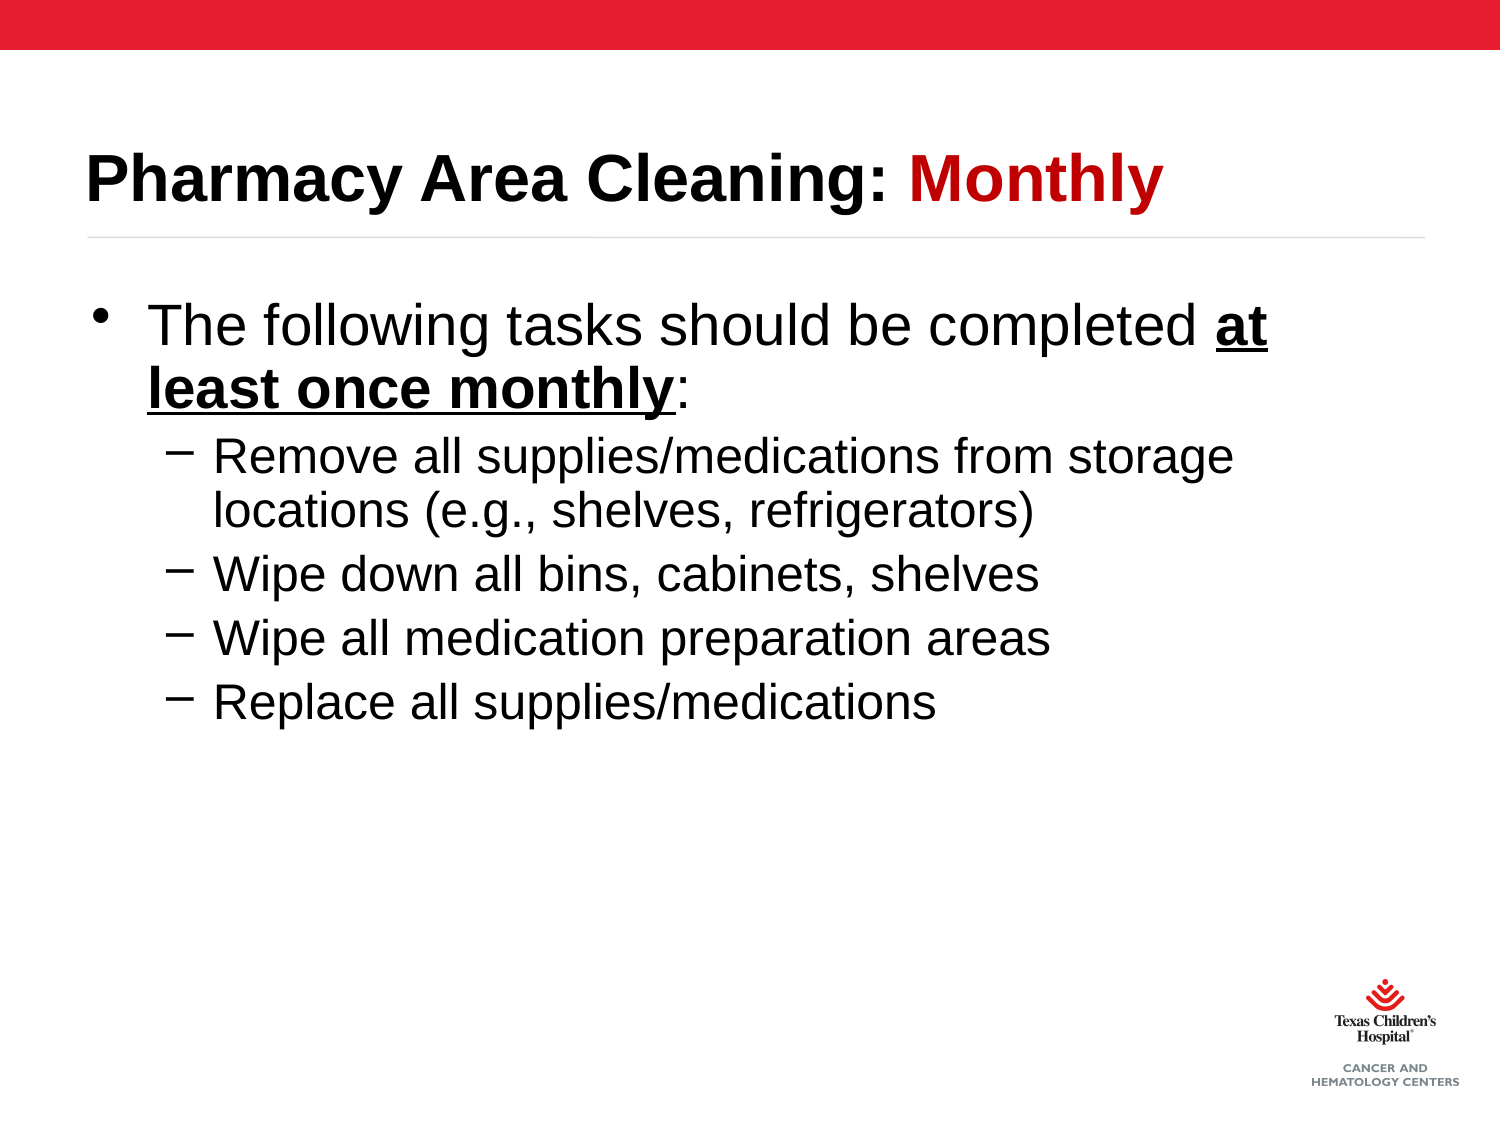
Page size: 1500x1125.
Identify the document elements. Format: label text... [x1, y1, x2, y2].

list The following tasks should be completed at least once monthly: Remove all supplies/medications from storage locations (e.g., shelves, refrigerators) Wipe down all bins, cabinets, shelves Wipe all medication preparation areas Replace all supplies/medications [76, 287, 1427, 938]
title Pharmacy Area Cleaning: Monthly [70, 125, 1425, 238]
picture [1312, 979, 1459, 1086]
